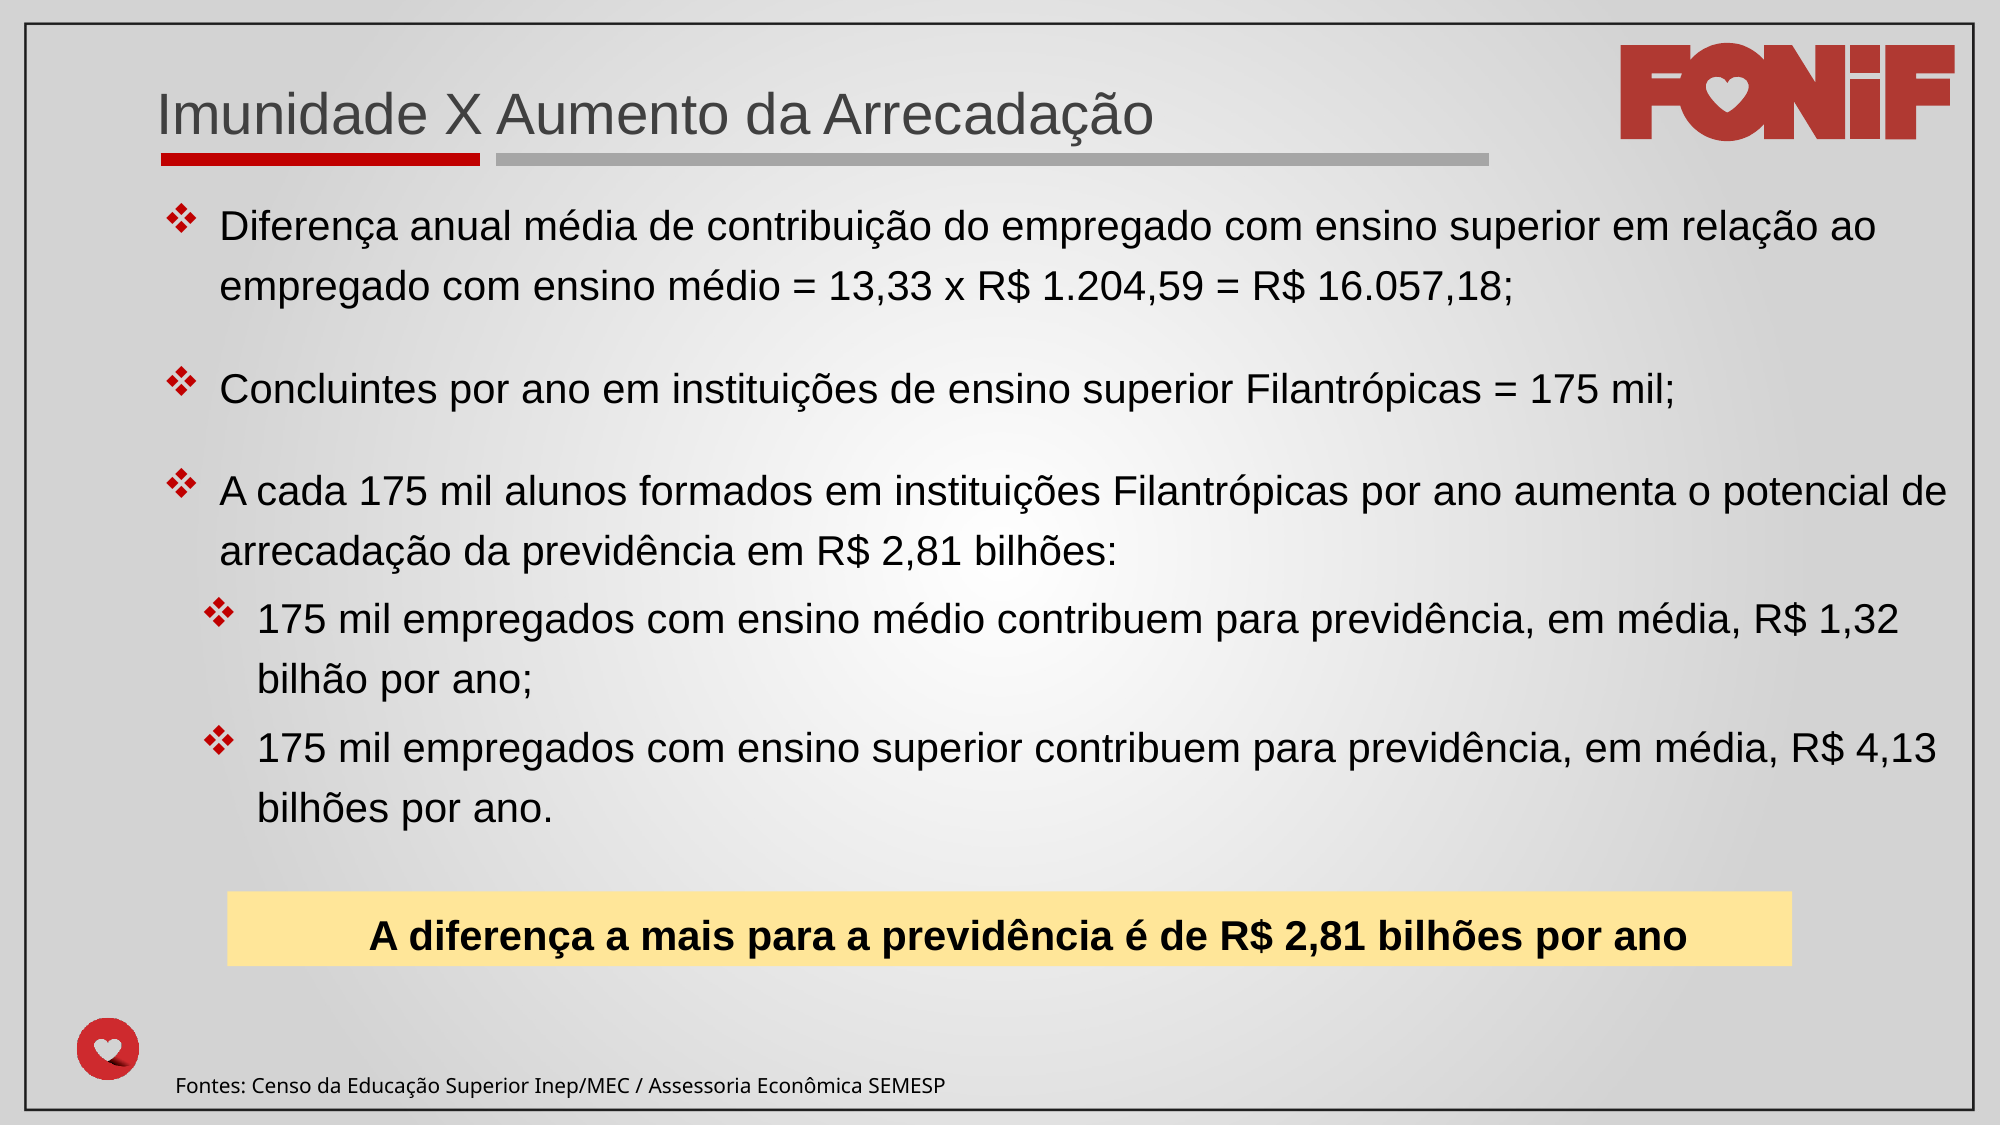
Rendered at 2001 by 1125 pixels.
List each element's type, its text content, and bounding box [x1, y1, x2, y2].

text_box Fontes: Censo da Educação Superior Inep/MEC / Assessoria Econômica SEMESP [160, 1068, 2000, 1097]
picture [0, 0, 2000, 1125]
text_box A diferença a mais para a previdência é de R$ 2,81 bilhões por ano [227, 891, 1793, 967]
text_box Diferença anual média de contribuição do empregado com ensino superior em relação ao empregado com ensino médio = 13,33 x R$ 1.204,59 = R$ 16.057,18; Concluintes por ano em instituições de ensino superior Filantrópicas = 175 mil; A cada 175 mil alunos formados em instituições Filantrópicas por ano aumenta o potencial de arrecadação da previdência em R$ 2,81 bilhões: 175 mil empregados com ensino médio contribuem para previdência, em média, R$ 1,32 bilhão por ano; 175 mil empregados com ensino superior contribuem para previdência, em média, R$ 4,13 bilhões por ano. [145, 180, 1970, 840]
text_box Imunidade X Aumento da Arrecadação [141, 68, 1678, 154]
